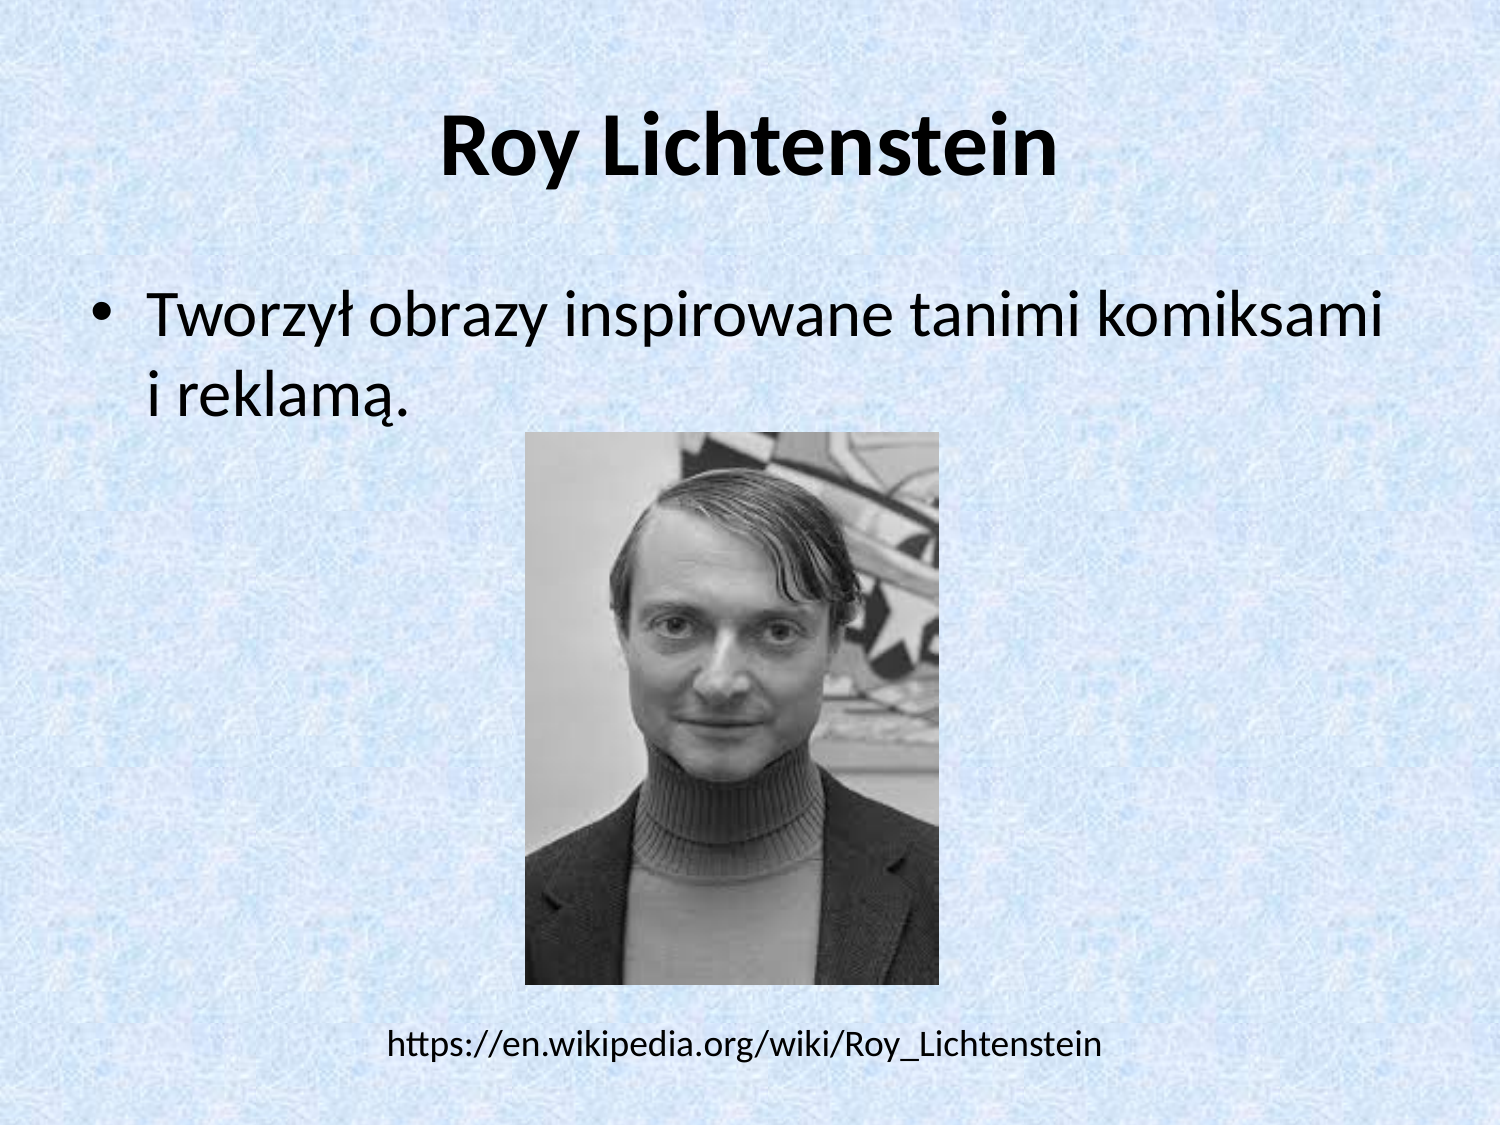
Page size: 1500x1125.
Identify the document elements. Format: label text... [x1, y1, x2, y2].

text_box https://en.wikipedia.org/wiki/Roy_Lichtenstein [371, 1011, 1152, 1072]
title Roy Lichtenstein [75, 45, 1425, 233]
picture [0, 0, 1500, 1125]
list Tworzył obrazy inspirowane tanimi komiksami i reklamą. [75, 262, 1425, 468]
